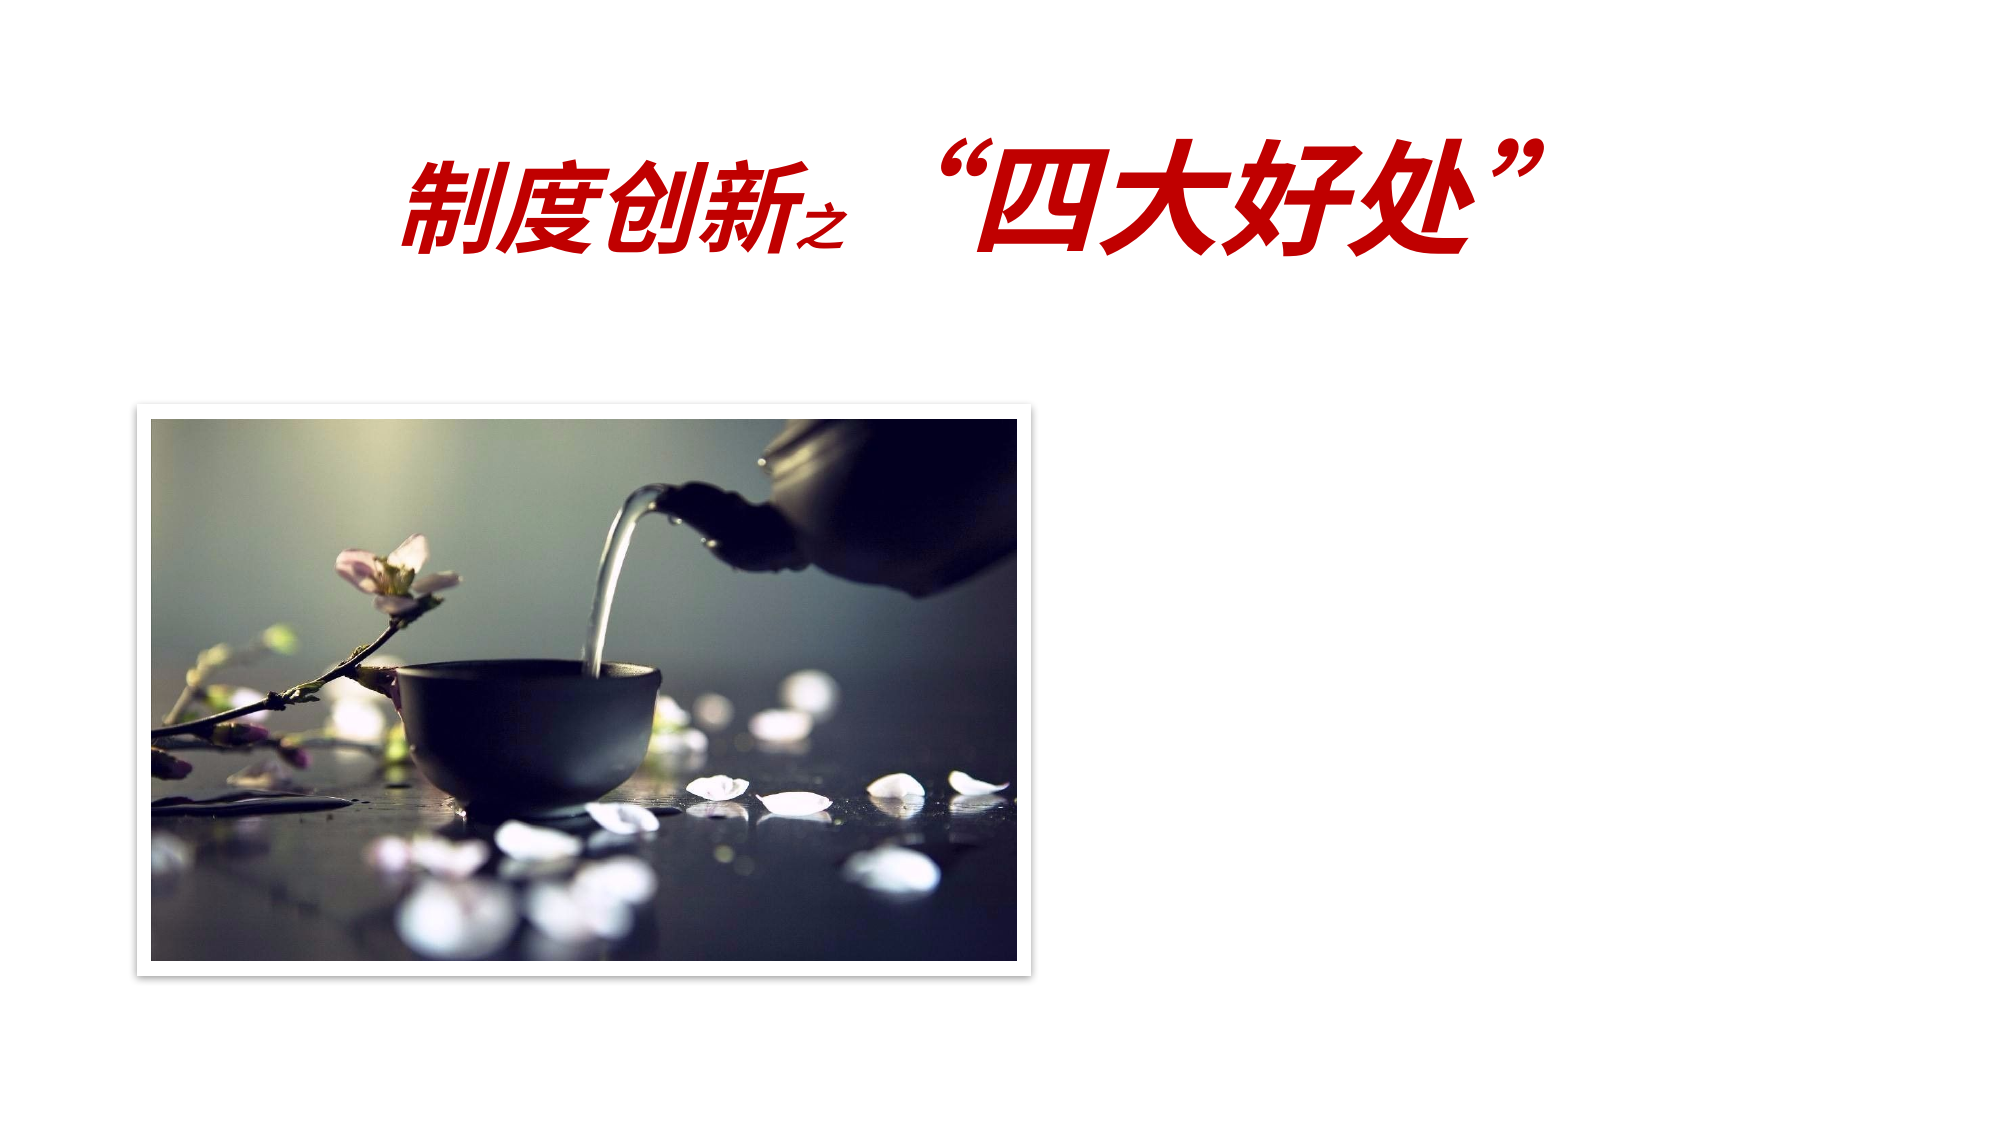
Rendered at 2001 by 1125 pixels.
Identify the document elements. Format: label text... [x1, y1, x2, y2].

picture [150, 418, 1017, 962]
title 制度创新之“四大好处” [151, 101, 2000, 309]
